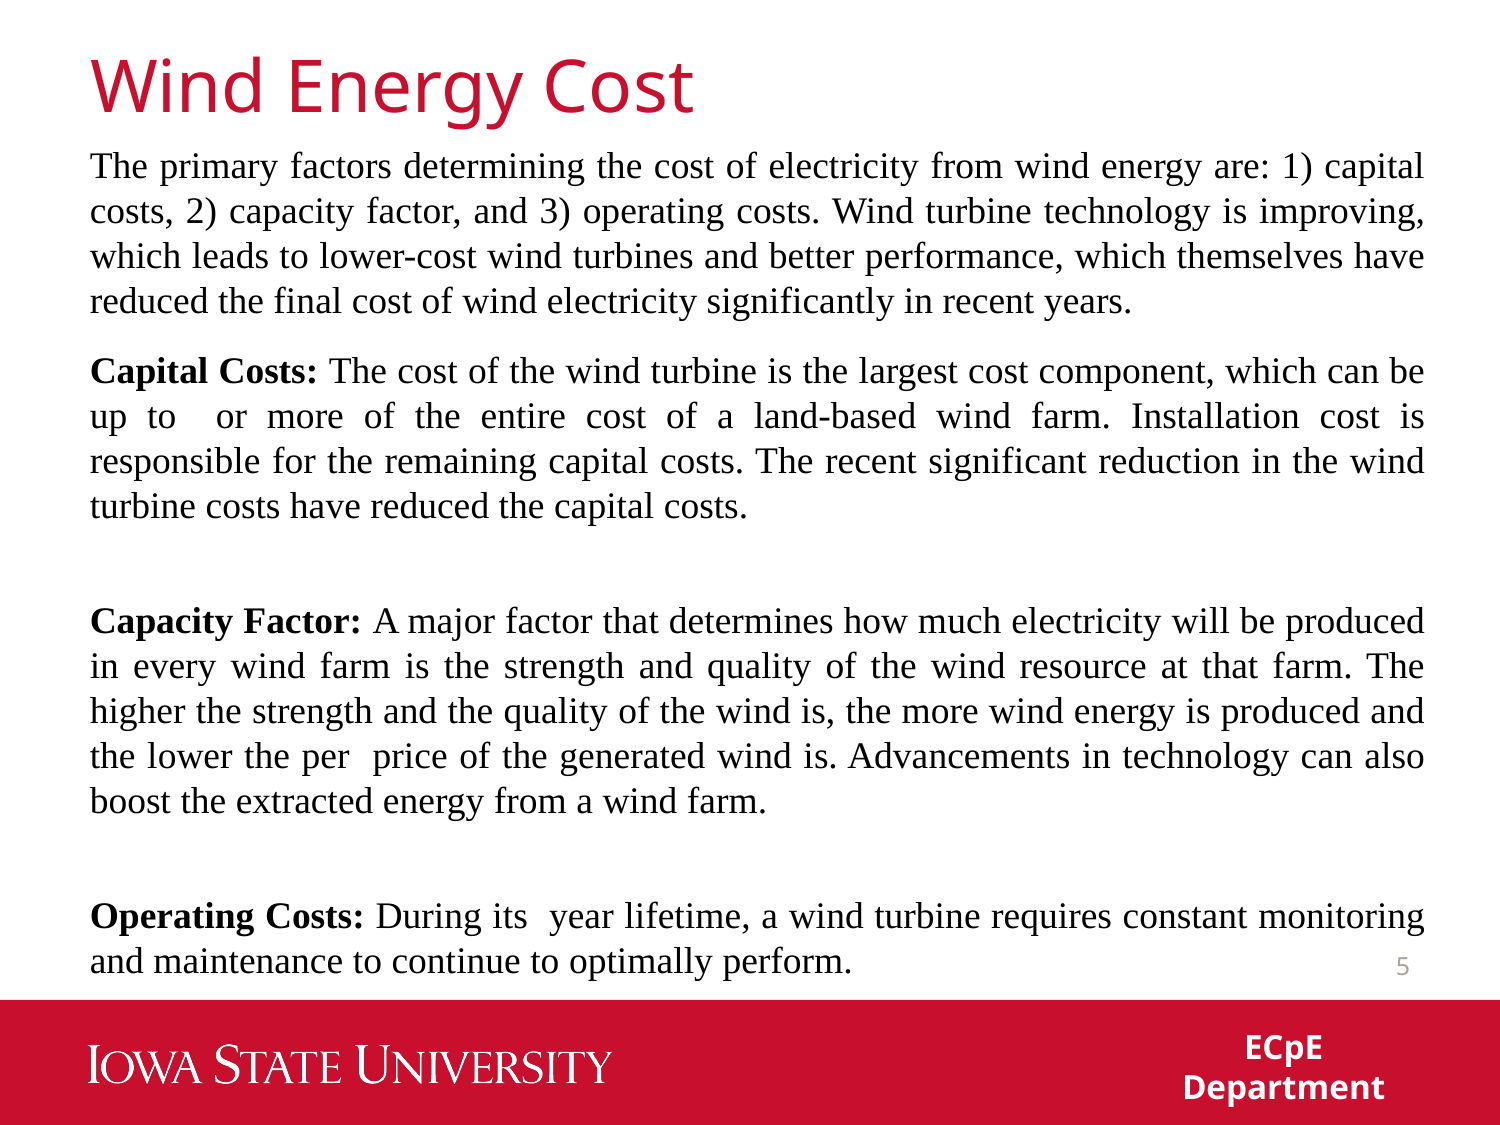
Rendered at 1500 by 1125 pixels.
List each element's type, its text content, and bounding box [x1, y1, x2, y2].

slide_number 5 [1074, 937, 1425, 998]
title Wind Energy Cost [74, 24, 1402, 142]
picture [87, 1044, 613, 1088]
text_box ECpE Department [1142, 1035, 1425, 1096]
